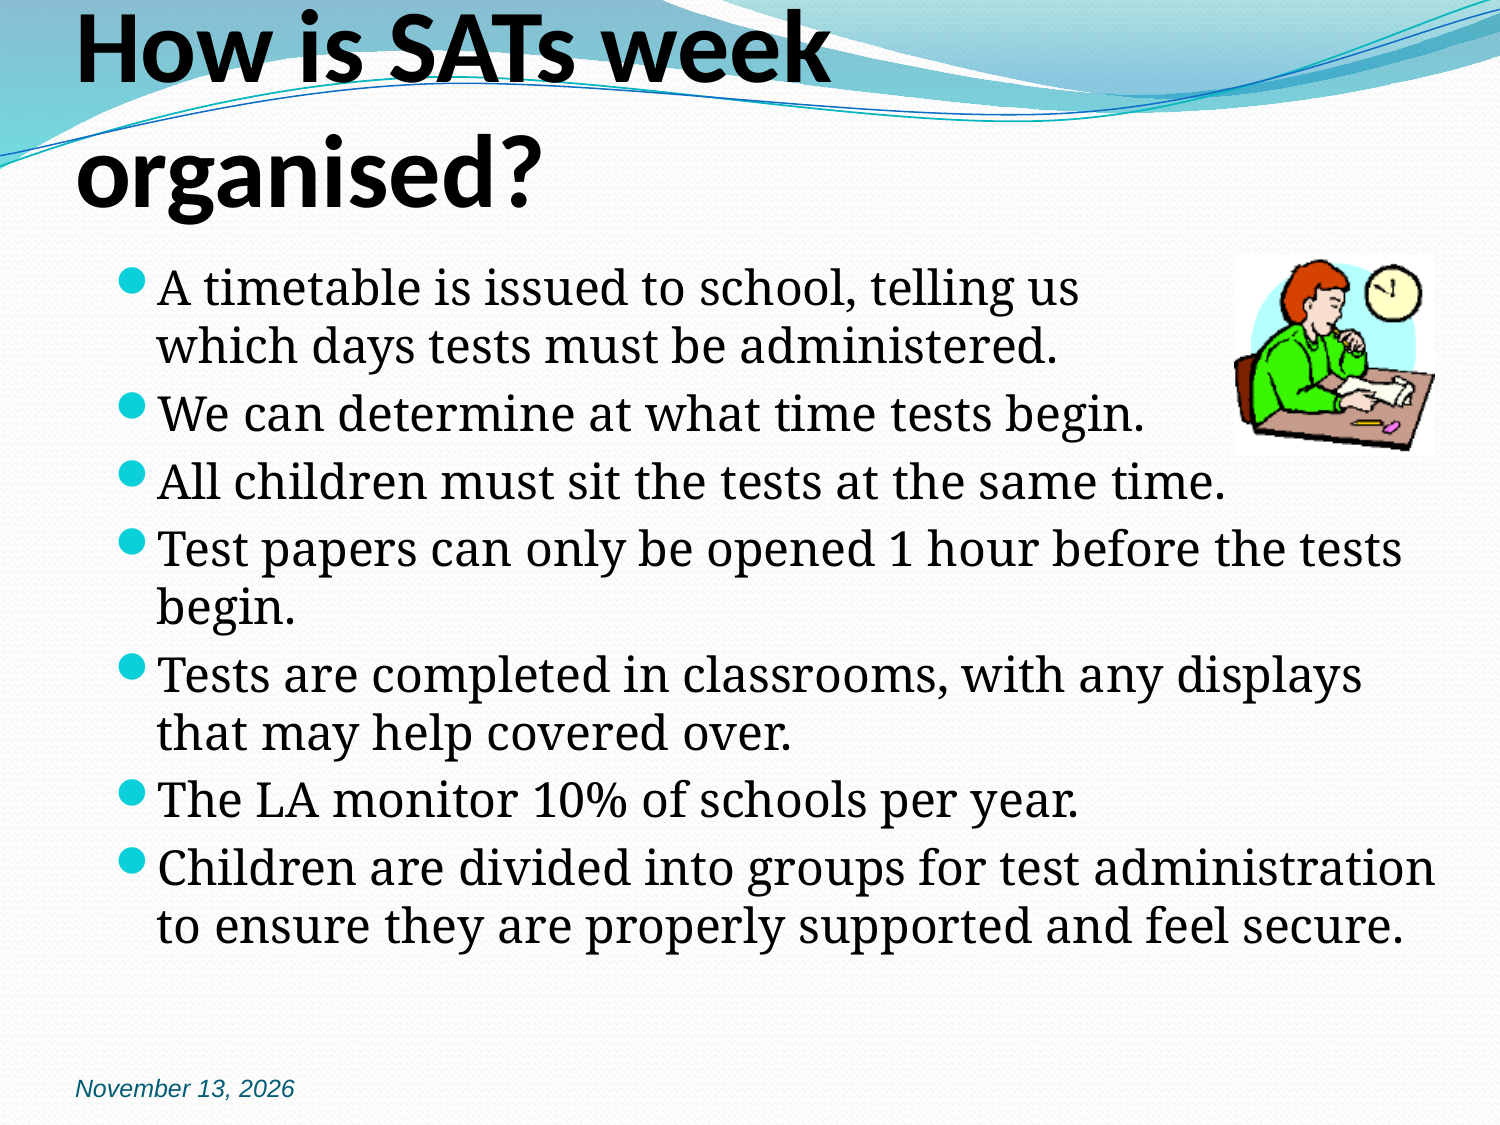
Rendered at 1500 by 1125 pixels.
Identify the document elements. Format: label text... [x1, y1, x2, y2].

picture [1234, 255, 1435, 456]
list A timetable is issued to school, telling us on which days tests must be administered. We can determine at what time tests begin. All children must sit the tests at the same time. Test papers can only be opened 1 hour before the tests begin. Tests are completed in classrooms, with any displays that may help covered over. The LA monitor 10% of schools per year. Children are divided into groups for test administration to ensure they are properly supported and feel secure. [99, 249, 1463, 976]
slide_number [75, 1042, 425, 1103]
table_cell [1227, 256, 1439, 469]
title How is SATs week organised? [74, 37, 1351, 229]
